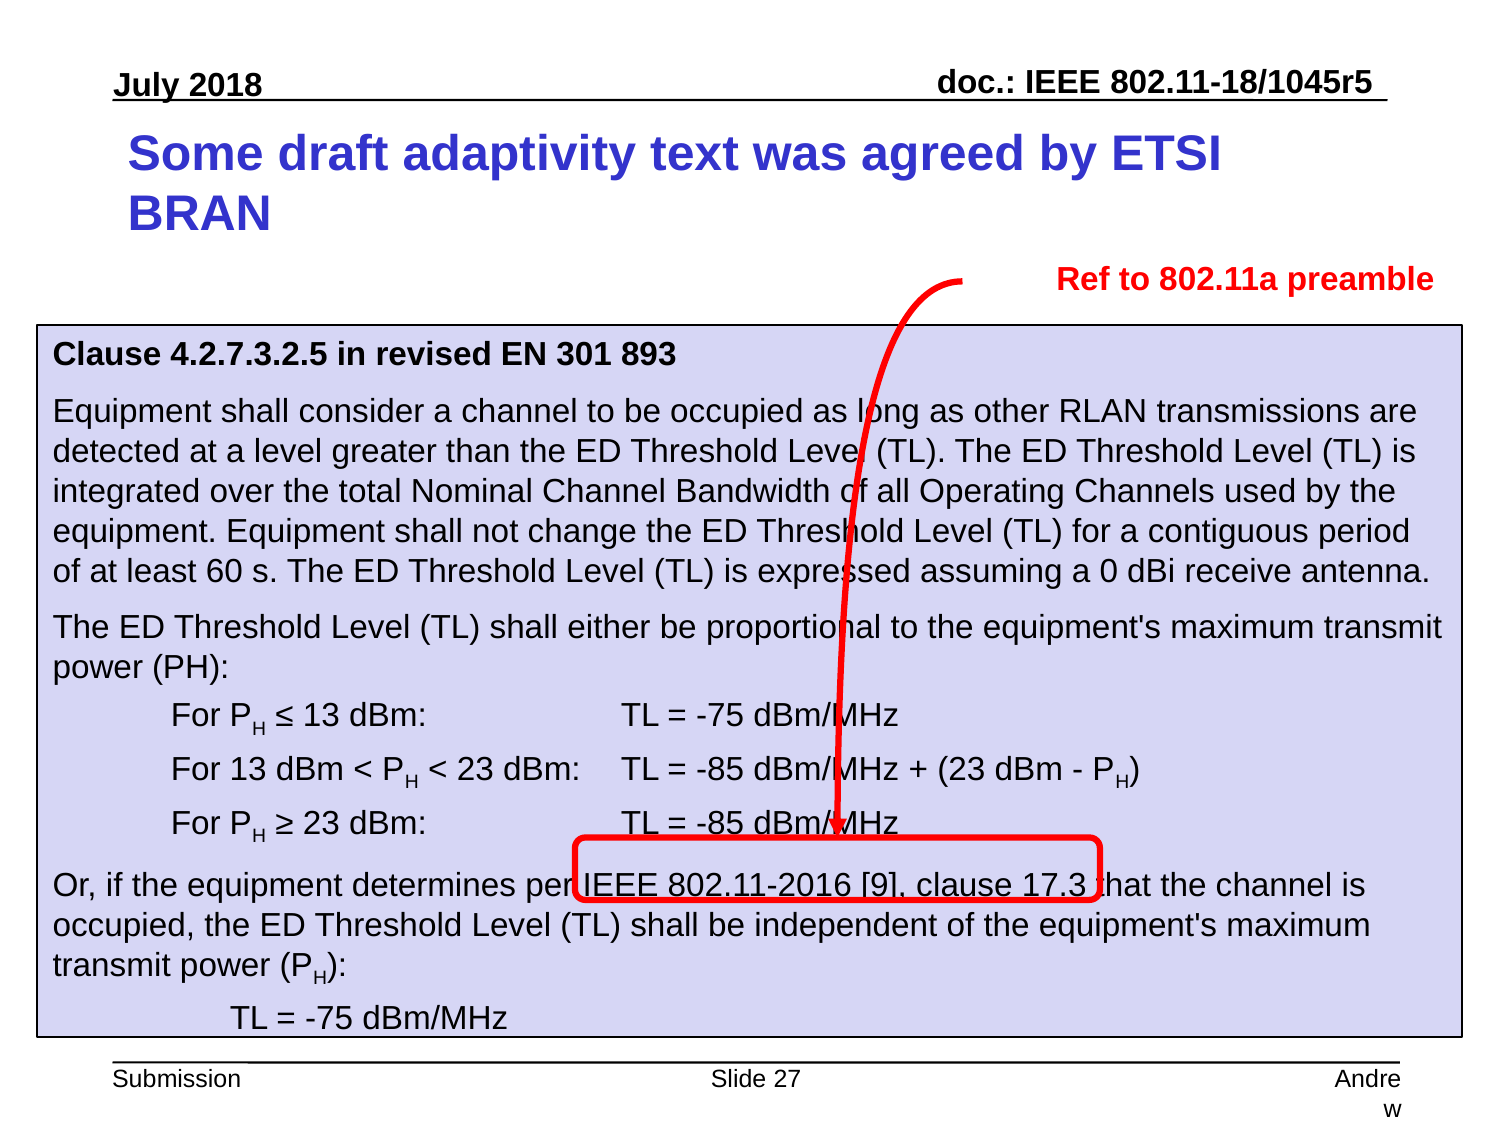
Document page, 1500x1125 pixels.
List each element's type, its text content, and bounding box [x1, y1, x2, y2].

title Some draft adaptivity text was agreed by ETSI BRAN [112, 112, 1388, 288]
slide_number Slide 27 [709, 1061, 803, 1093]
footer Andrew Myles, Cisco [1320, 1061, 1402, 1093]
text_box Clause 4.2.7.3.2.5 in revised EN 301 893 Equipment shall consider a channel to be occupied as long as other RLAN transmissions are detected at a level greater than the ED Threshold Level (TL). The ED Threshold Level (TL) is integrated over the total Nominal Channel Bandwidth of all Operating Channels used by the equipment. Equipment shall not change the ED Threshold Level (TL) for a contiguous period of at least 60 s. The ED Threshold Level (TL) is expressed assuming a 0 dBi receive antenna. The ED Threshold Level (TL) shall either be proportional to the equipment's maximum transmit power (PH): For PH ≤ 13 dBm: TL = -75 dBm/MHz For 13 dBm < PH < 23 dBm: TL = -85 dBm/MHz + (23 dBm - PH) For PH ≥ 23 dBm: TL = -85 dBm/MHz Or, if the equipment determines per IEEE 802.11-2016 [9], clause 17.3 that the channel is occupied, the ED Threshold Level (TL) shall be independent of the equipment's maximum transmit power (PH): TL = -75 dBm/MHz [37, 324, 1463, 1038]
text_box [574, 249, 1451, 901]
